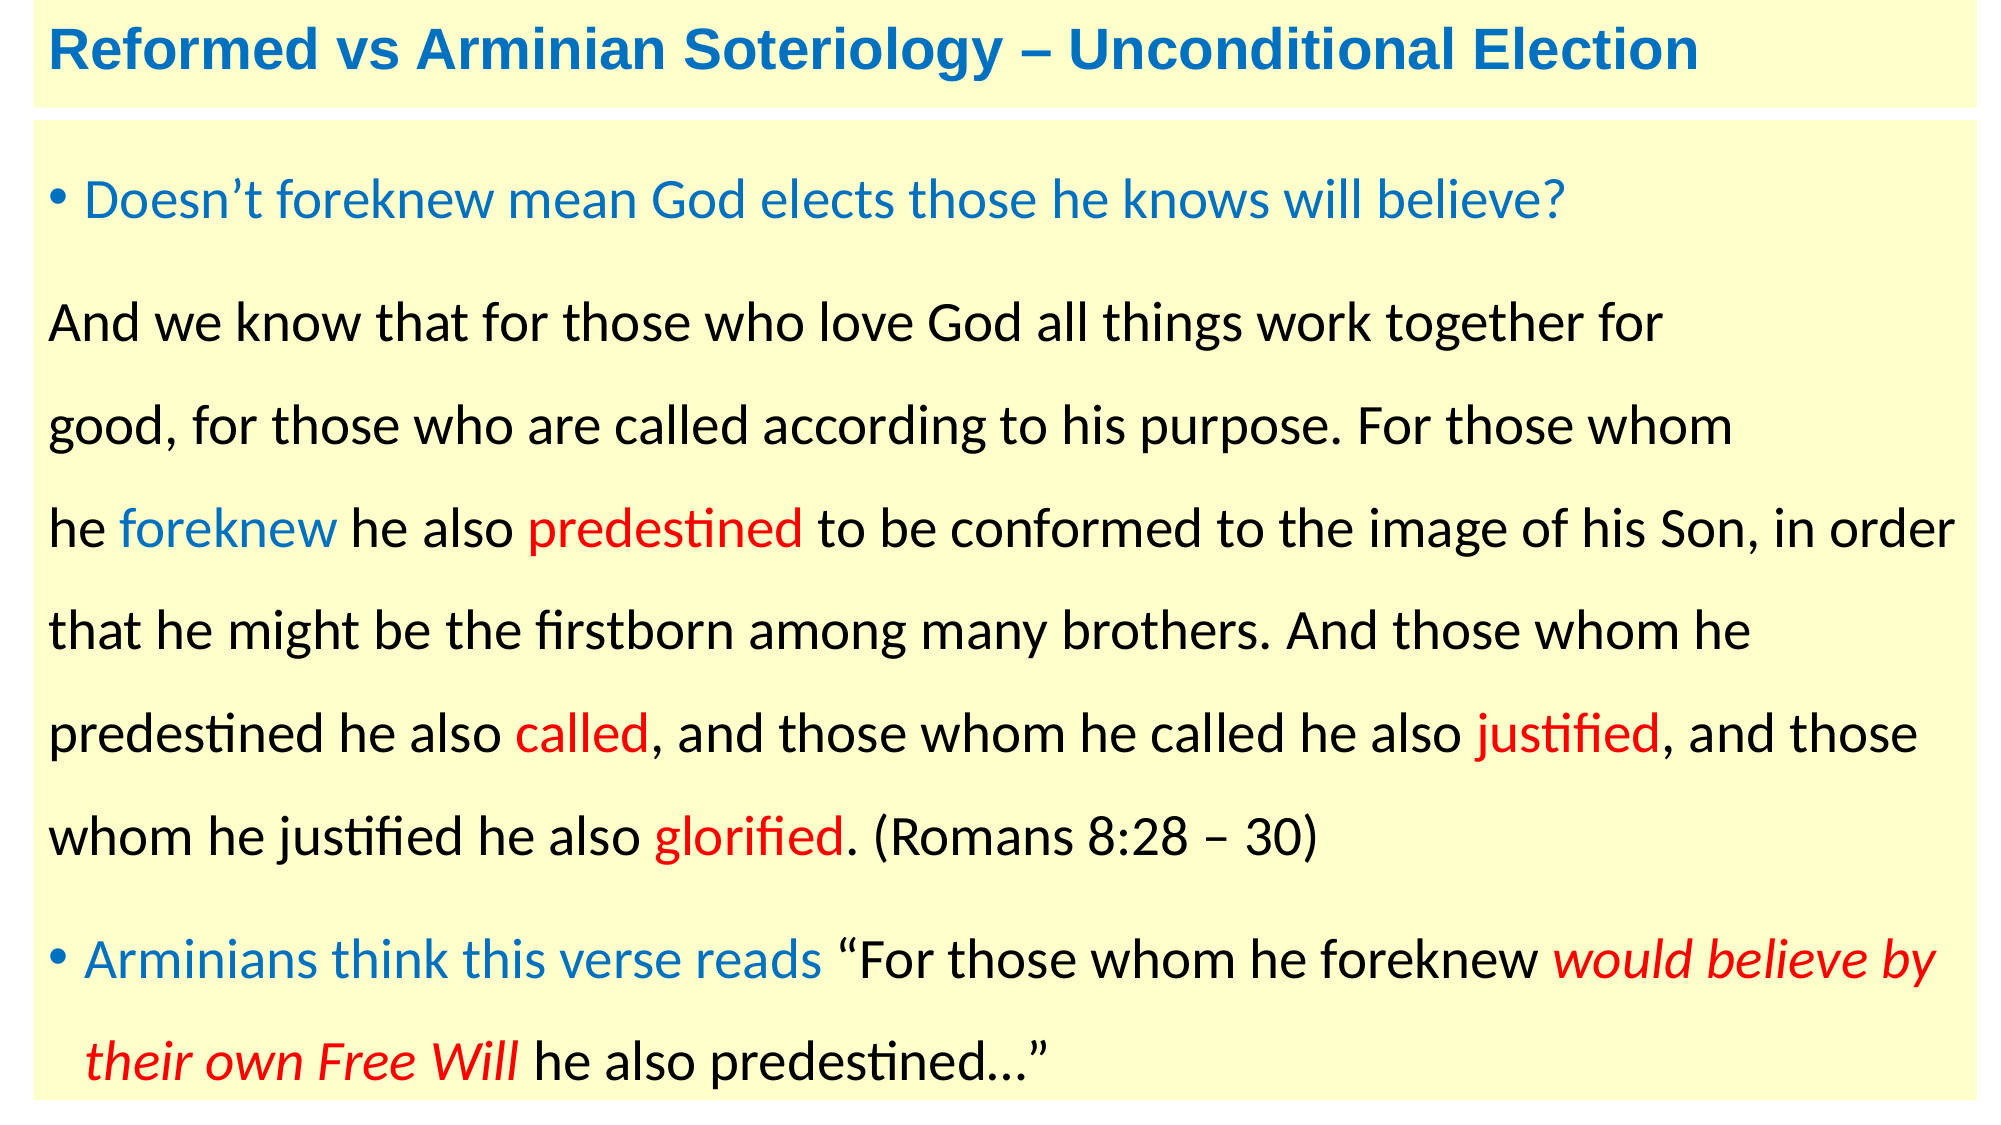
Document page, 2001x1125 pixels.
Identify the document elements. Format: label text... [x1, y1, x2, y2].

title Reformed vs Arminian Soteriology – Unconditional Election [33, 0, 1977, 108]
text_box [404, 971, 1716, 1057]
list Doesn’t foreknew mean God elects those he knows will believe? And we know that for those who love God all things work together for good, for those who are called according to his purpose. For those whom he foreknew he also predestined to be conformed to the image of his Son, in order that he might be the firstborn among many brothers. And those whom he predestined he also called, and those whom he called he also justified, and those whom he justified he also glorified. (Romans 8:28 – 30) Arminians think this verse reads “For those whom he foreknew would believe by their own Free Will he also predestined…” [33, 120, 1977, 1101]
